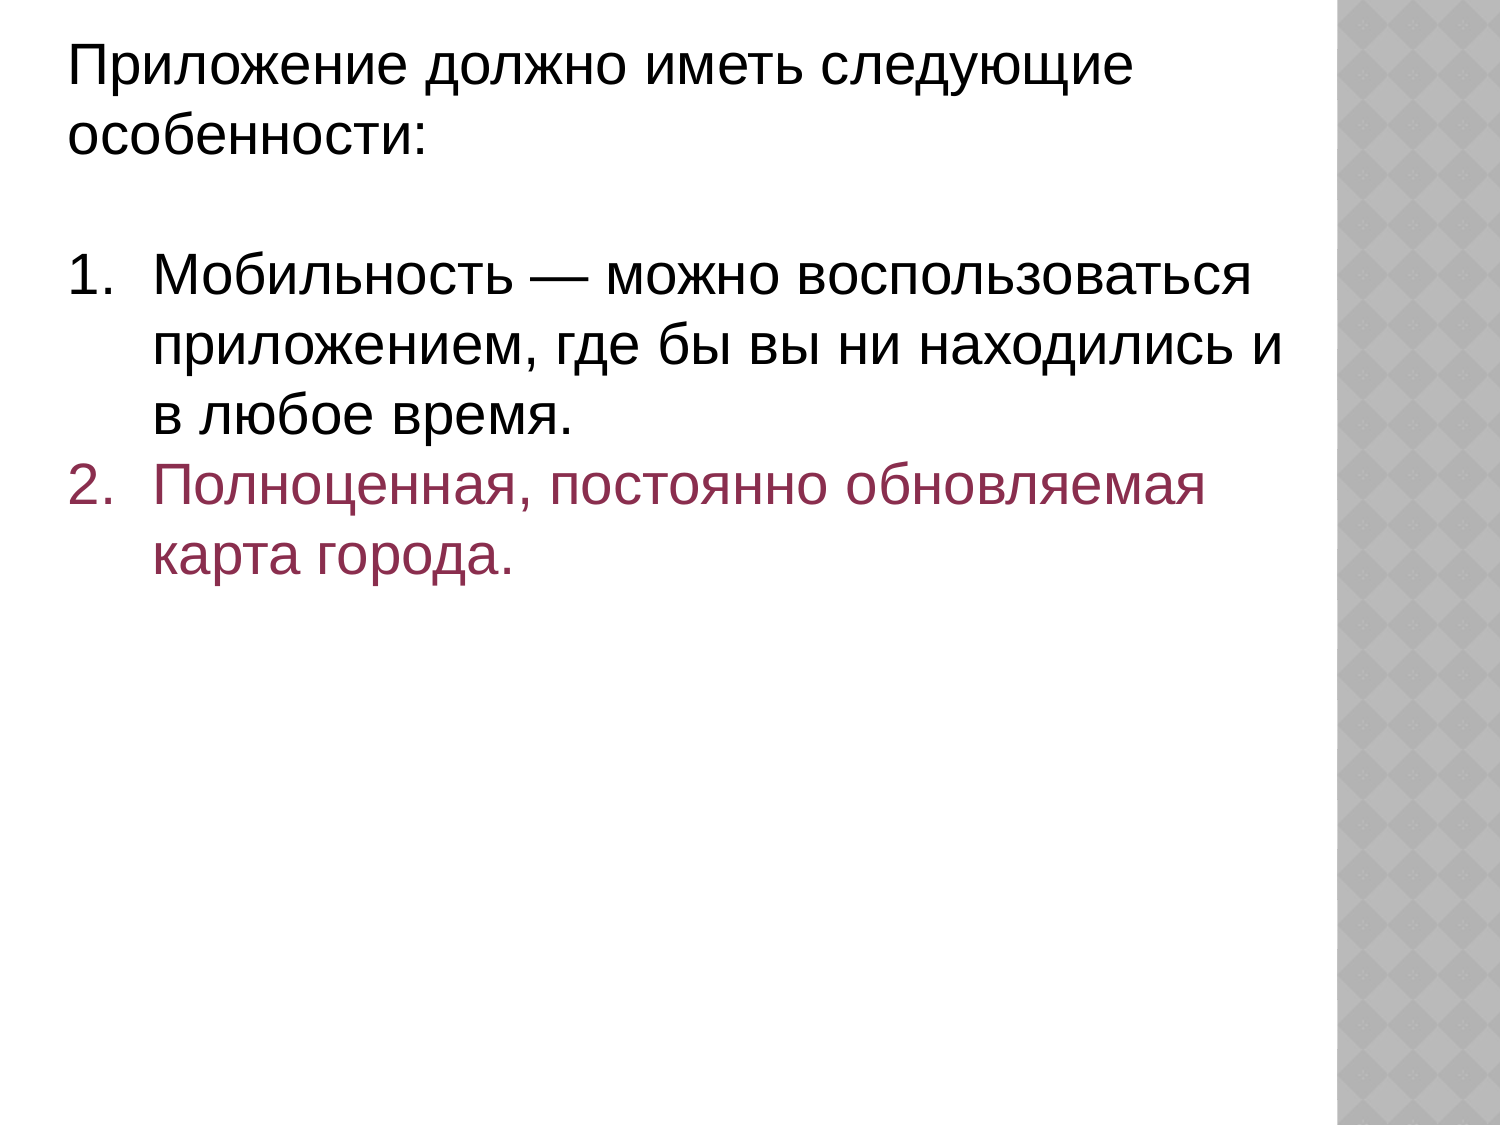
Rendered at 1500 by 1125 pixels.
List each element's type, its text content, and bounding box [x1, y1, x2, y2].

text_box Приложение должно иметь следующие особенности: Мобильность — можно воспользоваться приложением, где бы вы ни находились и в любое время. Полноценная, постоянно обновляемая карта города. [53, 19, 1341, 594]
